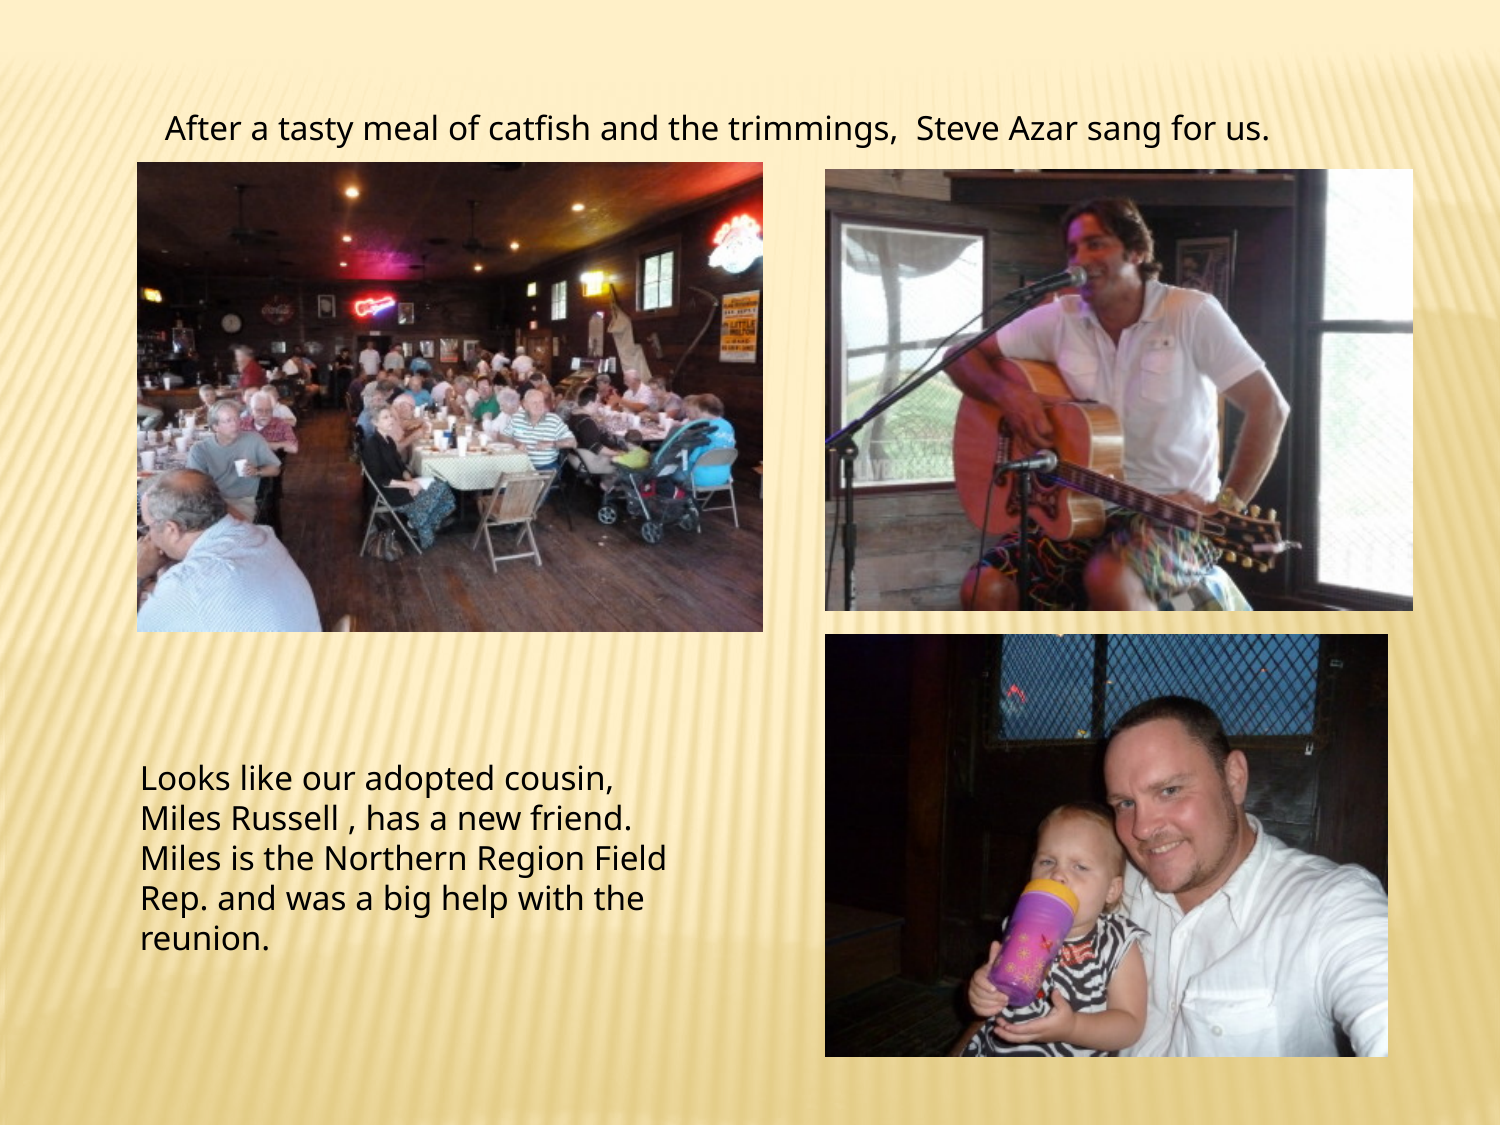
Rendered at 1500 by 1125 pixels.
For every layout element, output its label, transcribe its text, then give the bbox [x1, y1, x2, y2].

text_box After a tasty meal of catfish and the trimmings, Steve Azar sang for us. [149, 99, 1425, 155]
picture [824, 633, 1388, 1057]
picture [137, 162, 763, 632]
picture [824, 169, 1413, 612]
text_box Looks like our adopted cousin, Miles Russell , has a new friend. Miles is the Northern Region Field Rep. and was a big help with the reunion. [124, 749, 713, 965]
